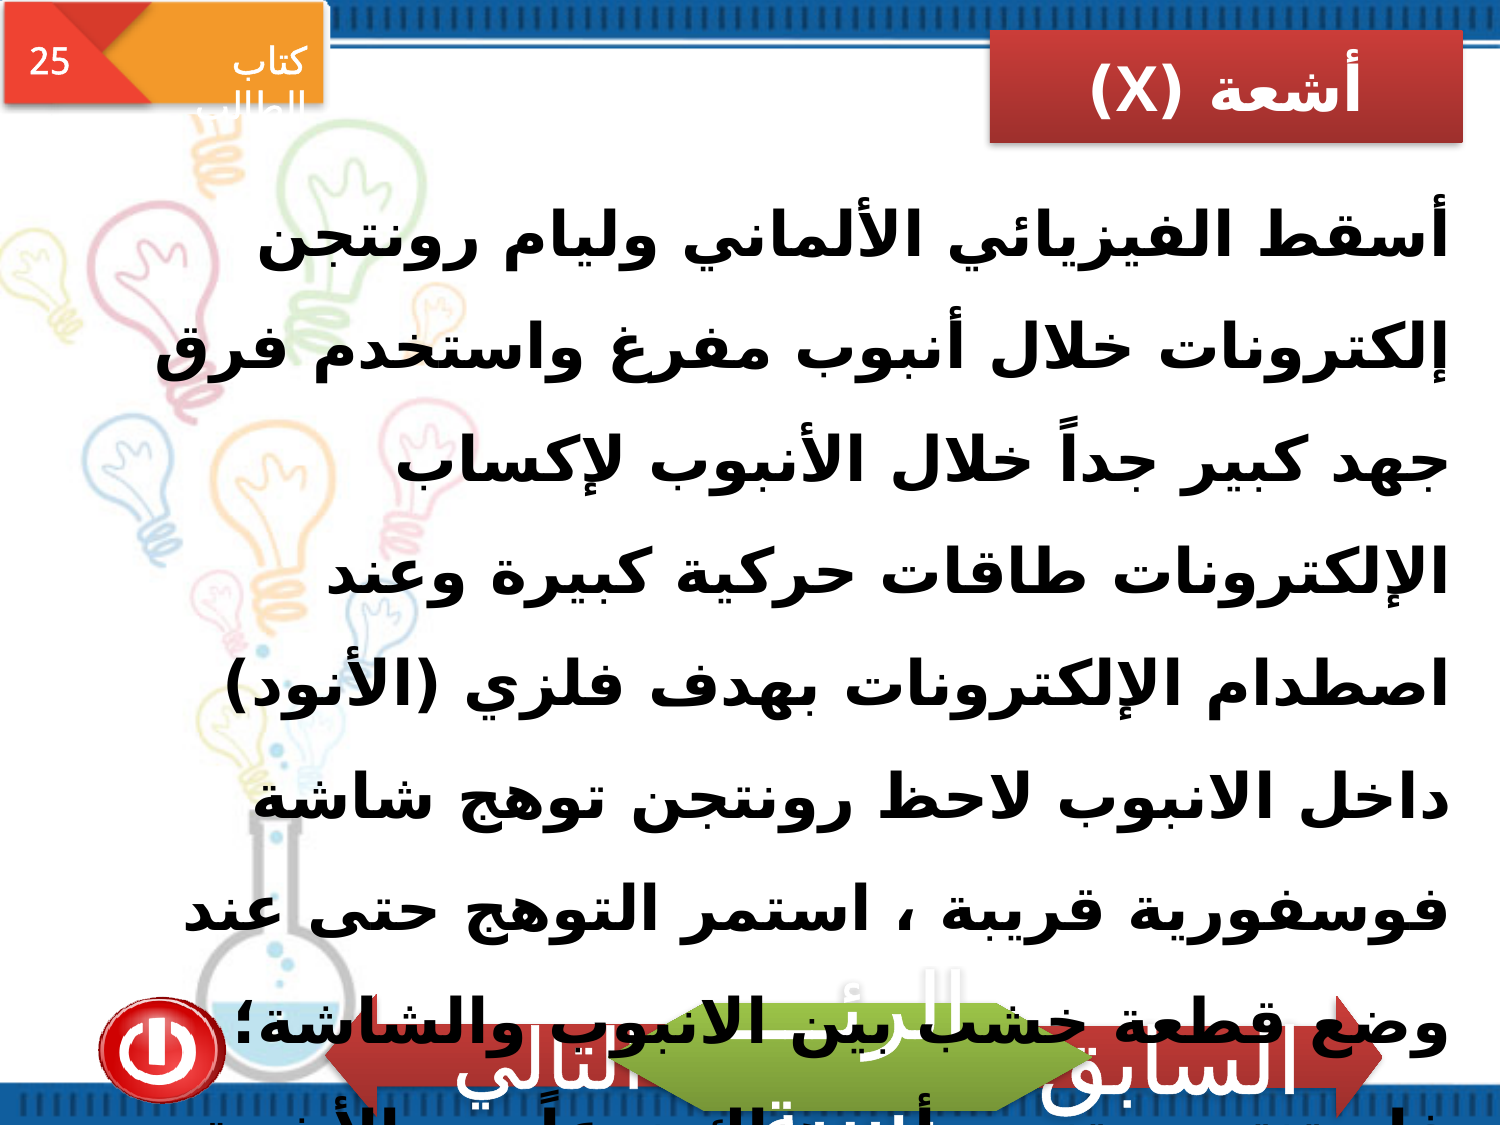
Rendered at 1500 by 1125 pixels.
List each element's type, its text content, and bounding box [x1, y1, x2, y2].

picture [95, 990, 243, 1107]
picture [0, 0, 1500, 1125]
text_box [0, 0, 336, 120]
title أشعة (X) [989, 30, 1463, 143]
text_box أسقط الفيزيائي الألماني وليام رونتجن إلكترونات خلال أنبوب مفرغ واستخدم فرق جهد كبير جداً خلال الأنبوب لإكساب الإلكترونات طاقات حركية كبيرة وعند اصطدام الإلكترونات بهدف فلزي (الأنود) داخل الانبوب لاحظ رونتجن توهج شاشة فوسفورية قريبة ، استمر التوهج حتى عند وضع قطعة خشب بين الانبوب والشاشة؛ فاستنتج روتنجن أن هناك نوعاً من الأشعة ذات النفاذية الكبيرة قد خرجت من الانبوب سماها الأشعة السينية. [53, 149, 1468, 1125]
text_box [325, 993, 1383, 1119]
